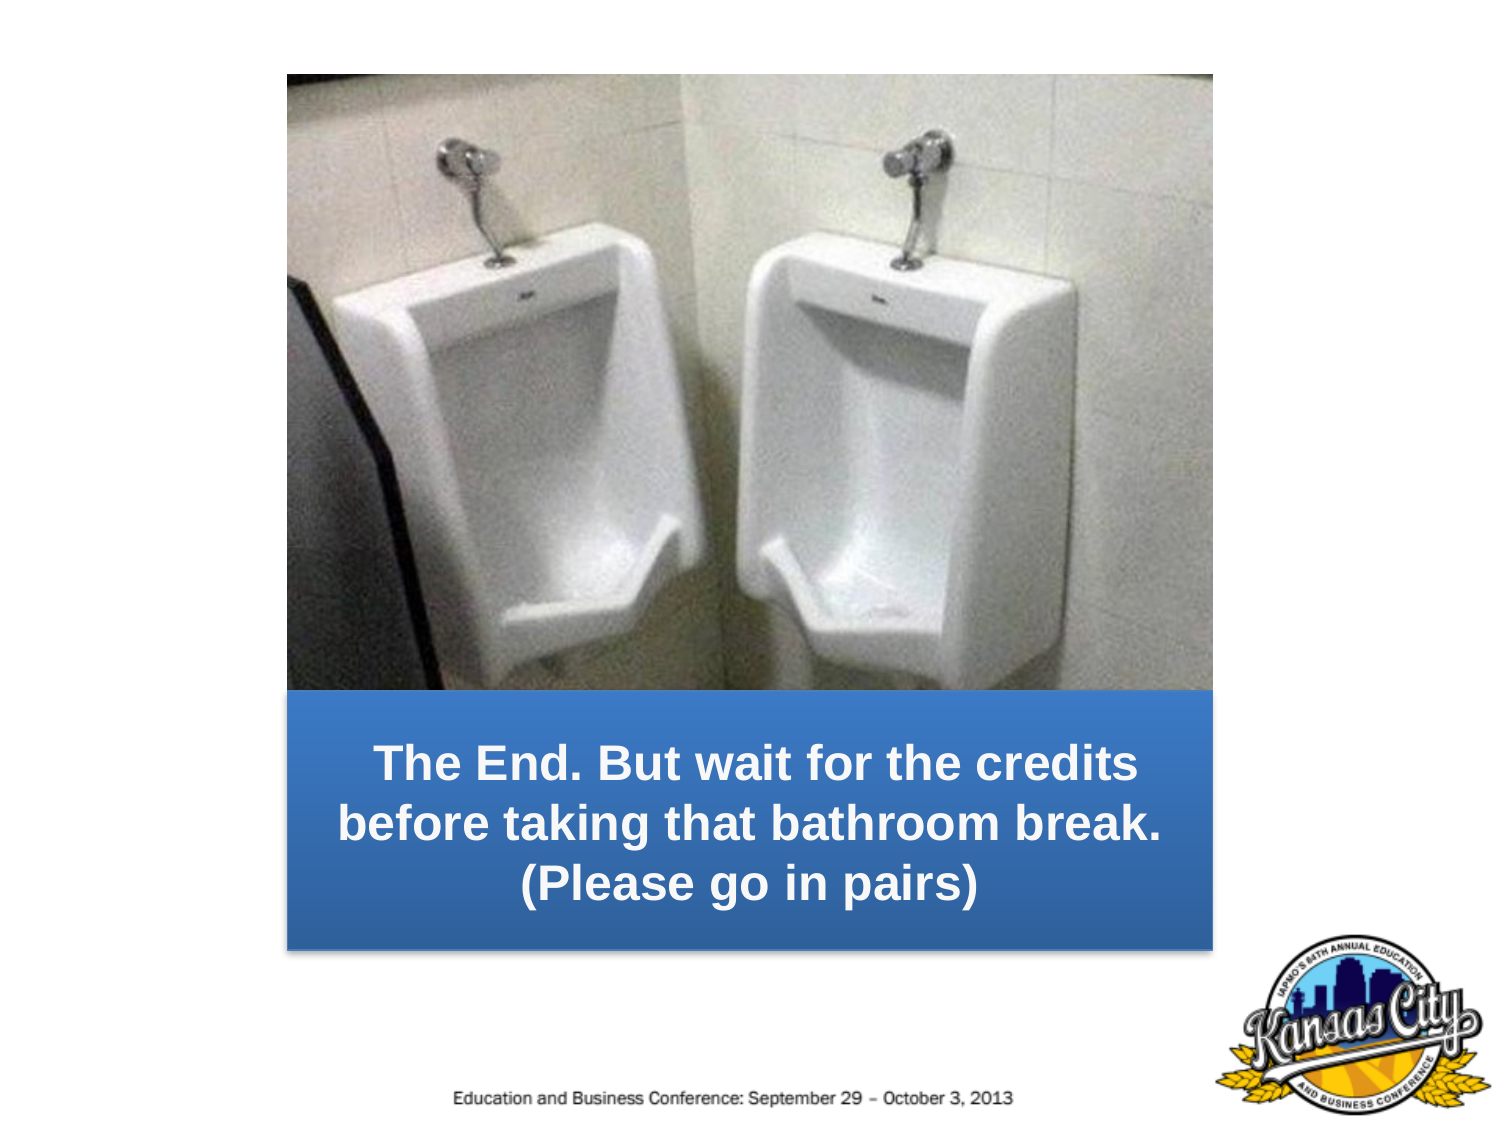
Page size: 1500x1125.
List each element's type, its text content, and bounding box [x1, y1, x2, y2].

picture [287, 74, 1213, 708]
text_box The End. But wait for the credits before taking that bathroom break. (Please go in pairs) [287, 714, 1213, 951]
